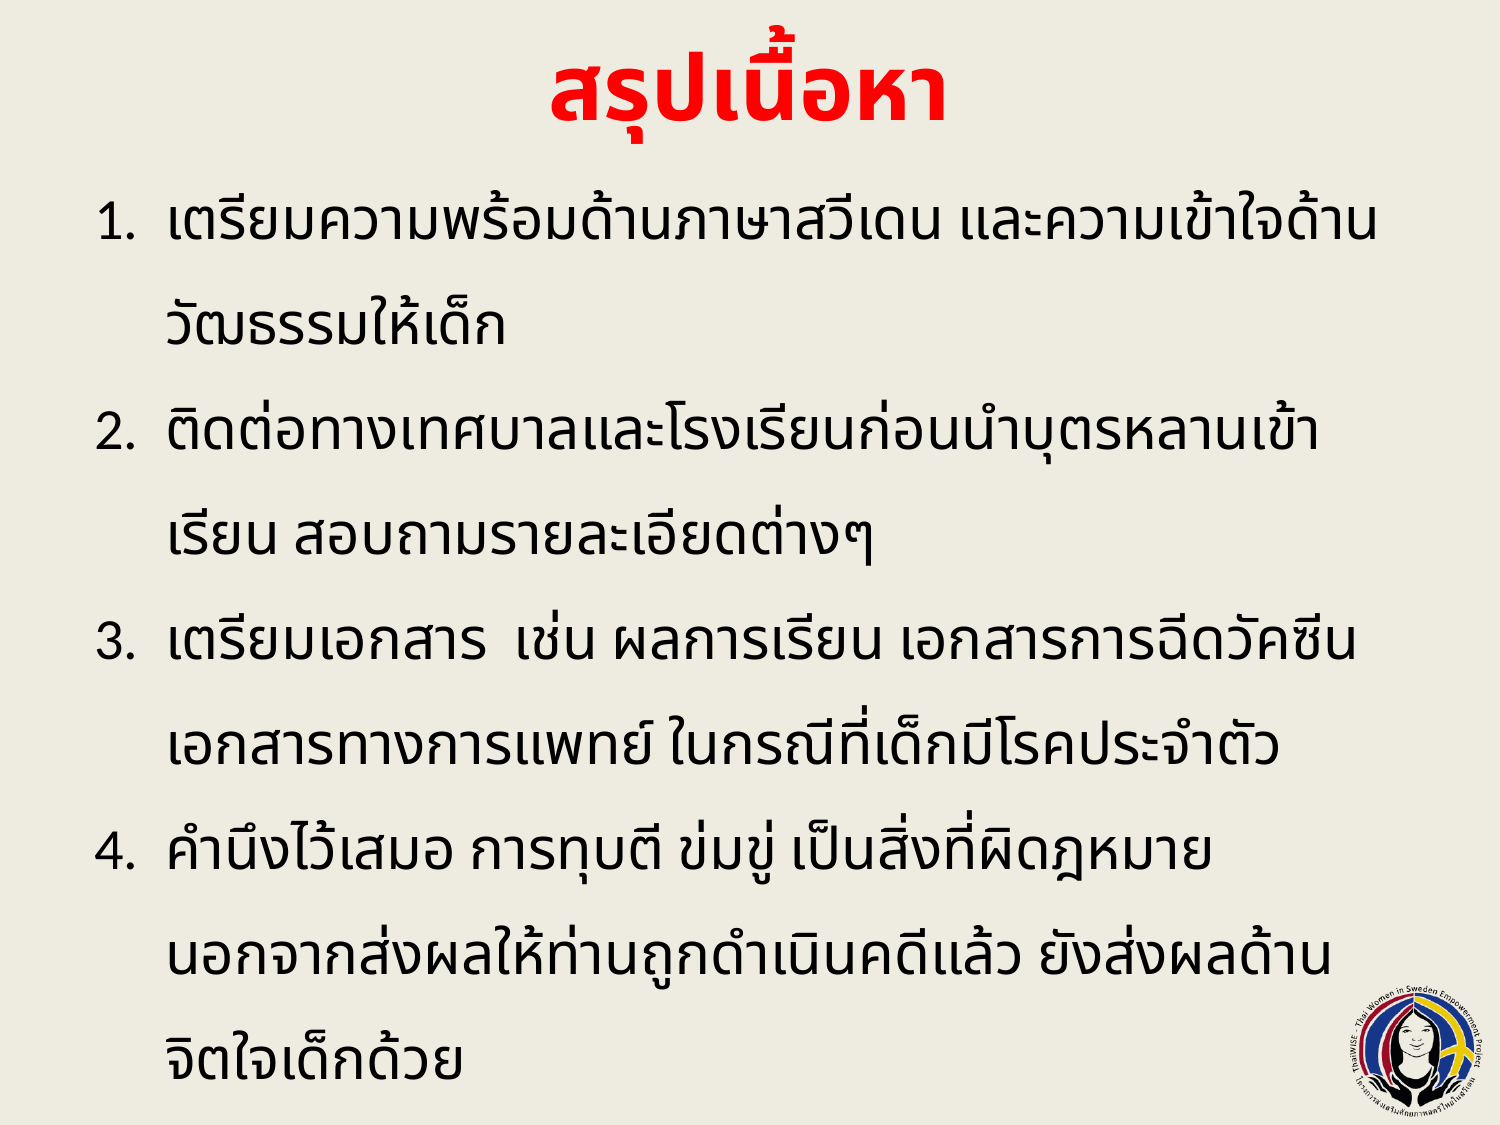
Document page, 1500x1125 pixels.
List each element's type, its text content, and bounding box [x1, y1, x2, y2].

title สรุปเนื้อหา [75, 45, 1425, 138]
list เตรียมความพร้อมด้านภาษาสวีเดน และความเข้าใจด้านวัฒธรรมให้เด็ก ติดต่อทางเทศบาลและโรงเรียนก่อนนำบุตรหลานเข้าเรียน สอบถามรายละเอียดต่างๆ เตรียมเอกสาร เช่น ผลการเรียน เอกสารการฉีดวัคซีน เอกสารทางการแพทย์ ในกรณีที่เด็กมีโรคประจำตัว คำนึงไว้เสมอ การทุบตี ข่มขู่ เป็นสิ่งที่ผิดฎหมาย นอกจากส่งผลให้ท่านถูกดำเนินคดีแล้ว ยังส่งผลด้านจิตใจเด็กด้วย [75, 138, 1425, 1047]
picture [1305, 975, 1500, 1125]
